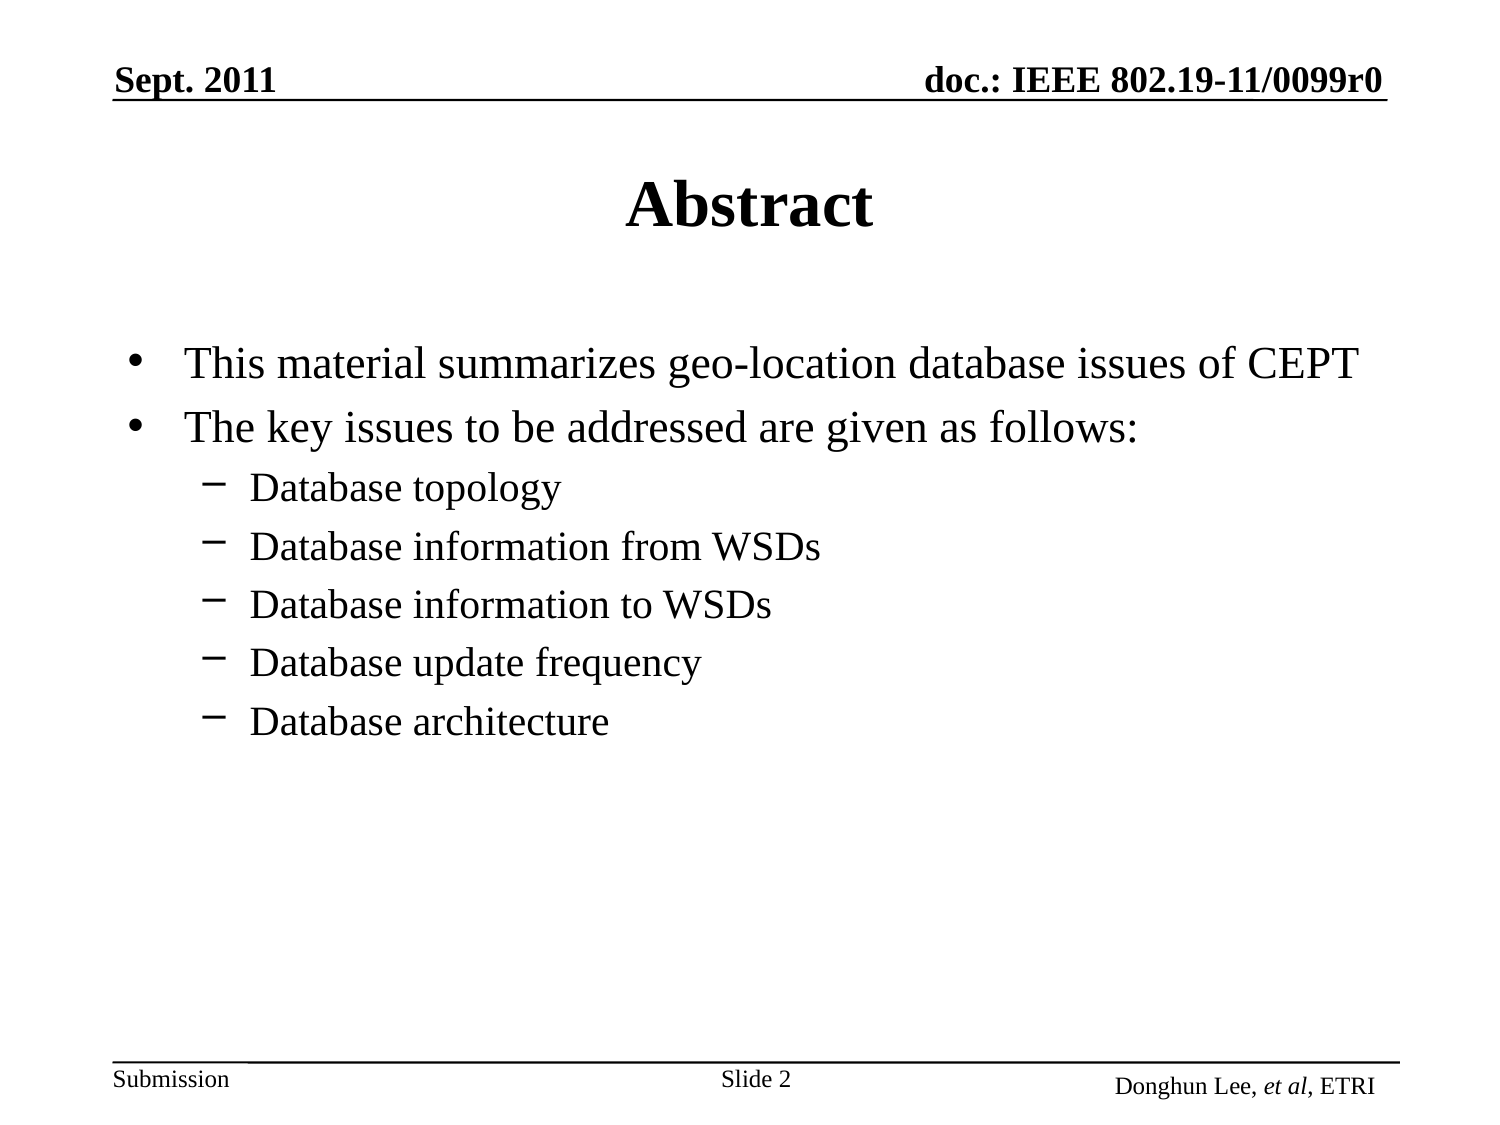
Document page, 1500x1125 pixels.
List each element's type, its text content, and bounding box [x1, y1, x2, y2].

slide_number Slide 2 [712, 1063, 800, 1093]
list This material summarizes geo-location database issues of CEPT The key issues to be addressed are given as follows: Database topology Database information from WSDs Database information to WSDs Database update frequency Database architecture [112, 324, 1388, 1063]
text_box Donghun Lee, et al, ETRI [1099, 1062, 1402, 1100]
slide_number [114, 54, 279, 101]
title Abstract [112, 112, 1388, 288]
